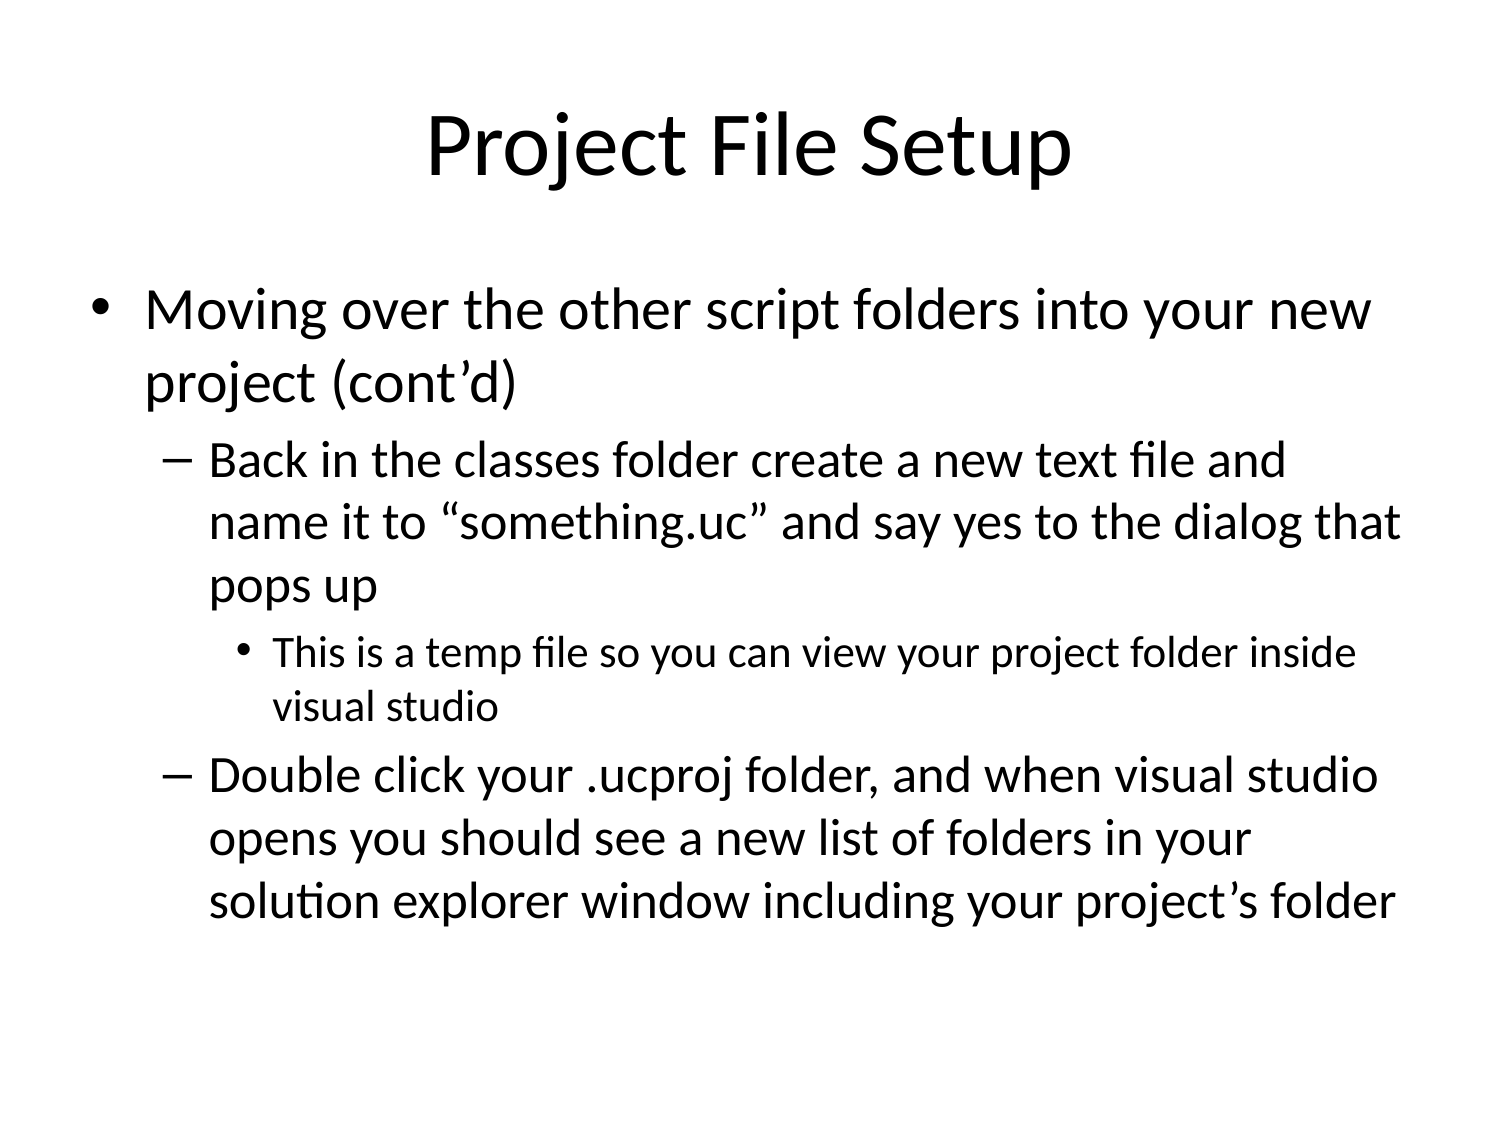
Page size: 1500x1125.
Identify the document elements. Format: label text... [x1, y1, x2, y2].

title Project File Setup [75, 45, 1425, 233]
list Moving over the other script folders into your new project (cont’d) Back in the classes folder create a new text file and name it to “something.uc” and say yes to the dialog that pops up This is a temp file so you can view your project folder inside visual studio Double click your .ucproj folder, and when visual studio opens you should see a new list of folders in your solution explorer window including your project’s folder [75, 262, 1425, 1005]
